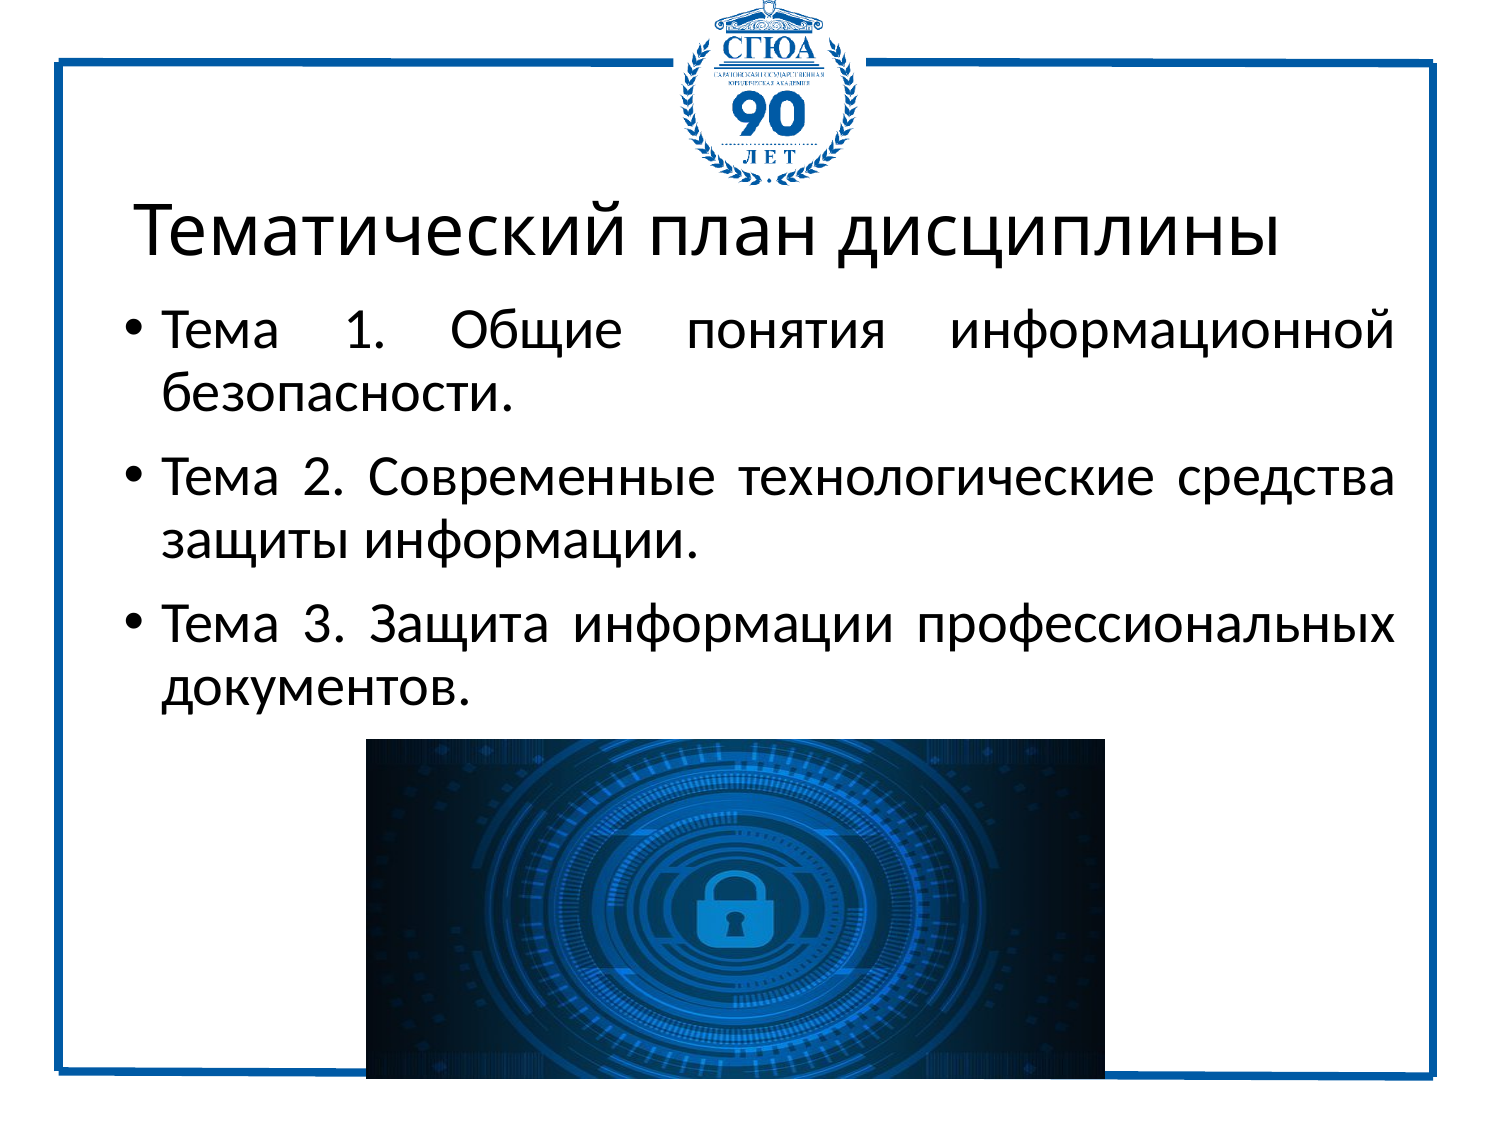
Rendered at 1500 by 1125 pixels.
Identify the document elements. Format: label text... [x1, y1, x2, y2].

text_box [1110, 1071, 1430, 1077]
picture [679, 0, 858, 186]
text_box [58, 1071, 360, 1077]
picture [365, 739, 1105, 1079]
title Тематический план дисциплины [118, 185, 1412, 279]
list Тема 1. Общие понятия информационной безопасности. Тема 2. Современные технологические средства защиты информации. Тема 3. Защита информации профессиональных документов. [108, 291, 1412, 693]
